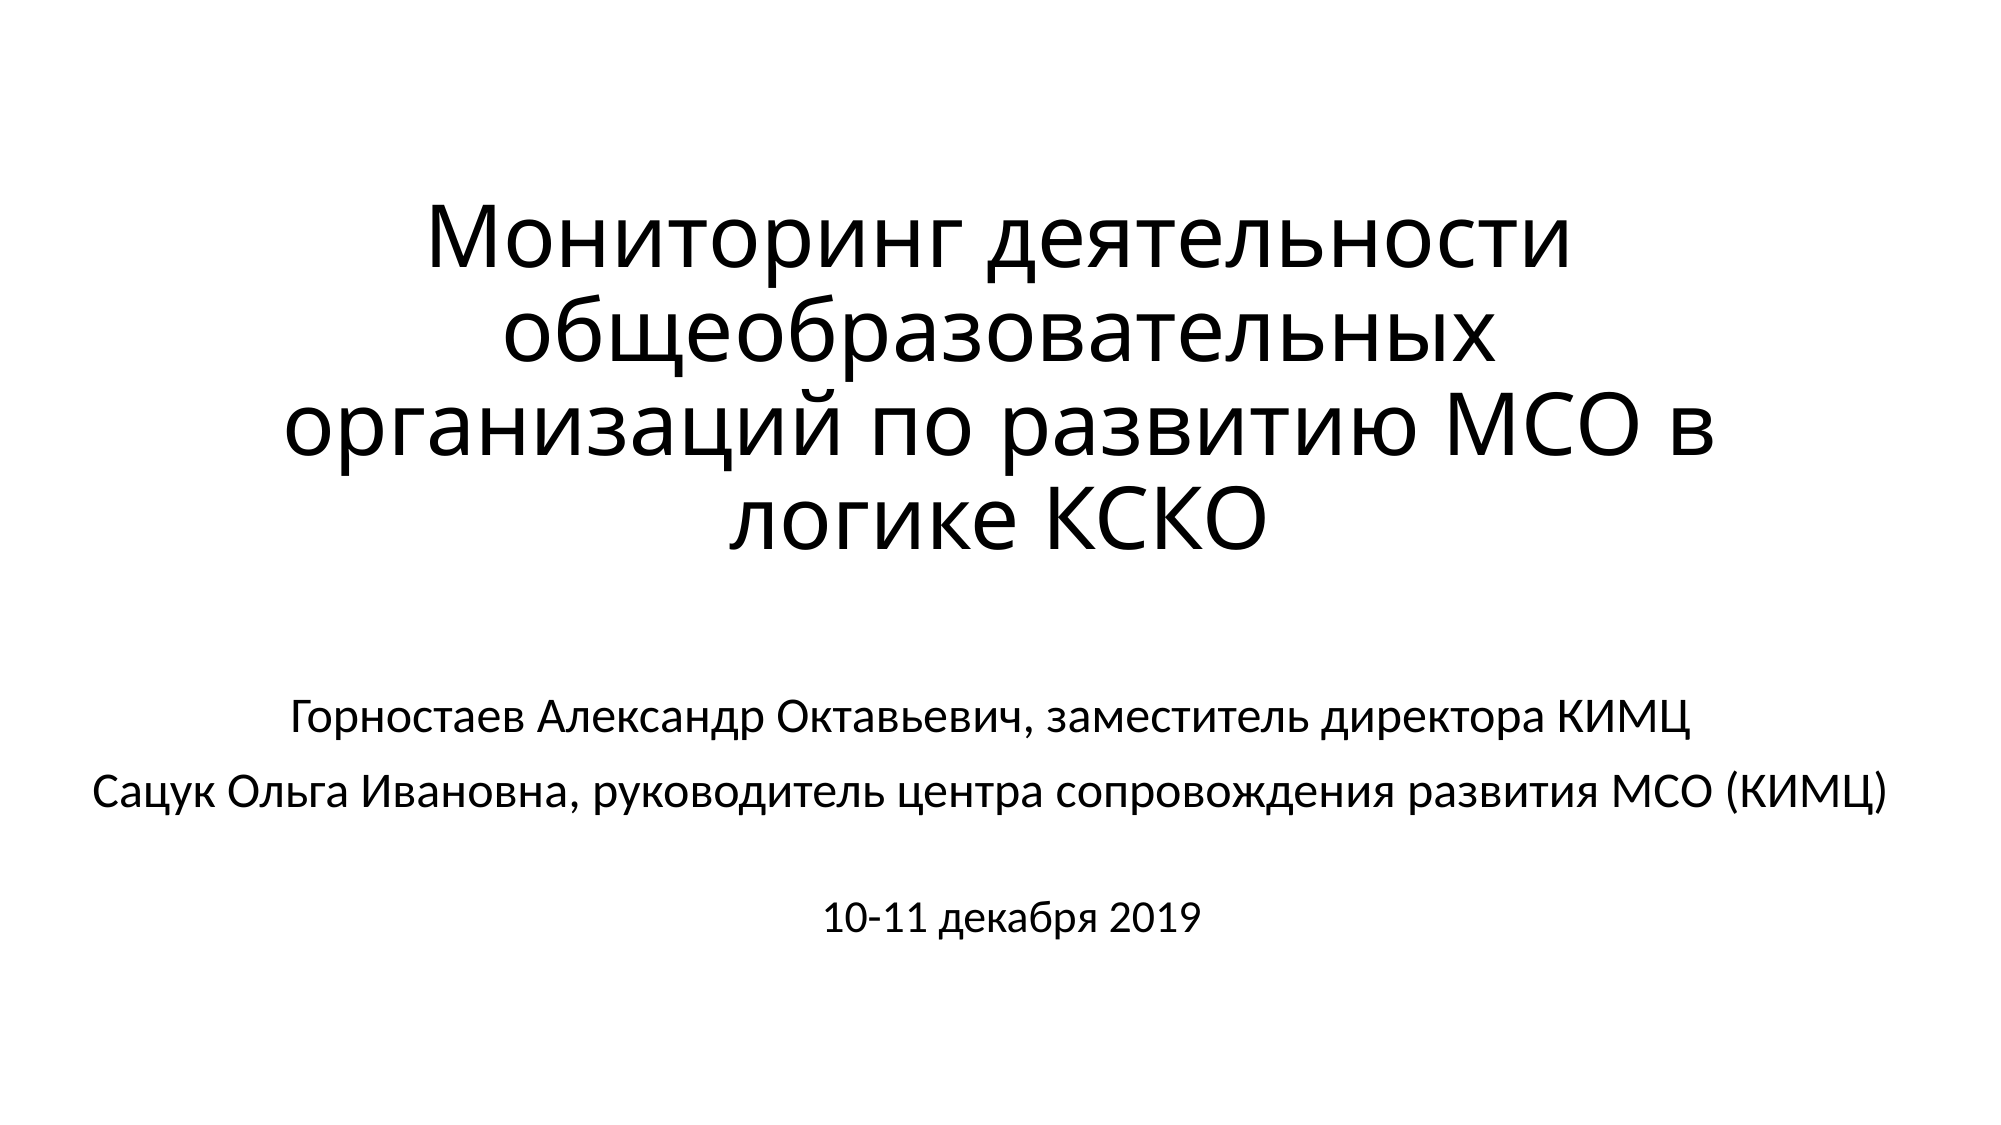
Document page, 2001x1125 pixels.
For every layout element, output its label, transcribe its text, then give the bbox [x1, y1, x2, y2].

text_box 10-11 декабря 2019 [261, 885, 1762, 962]
title Мониторинг деятельности общеобразовательных организаций по развитию МСО в логике КСКО [249, 184, 1750, 576]
subtitle Горностаев Александр Октавьевич, заместитель директора КИМЦ Сацук Ольга Ивановна, руководитель центра сопровождения развития МСО (КИМЦ) [67, 682, 1915, 941]
